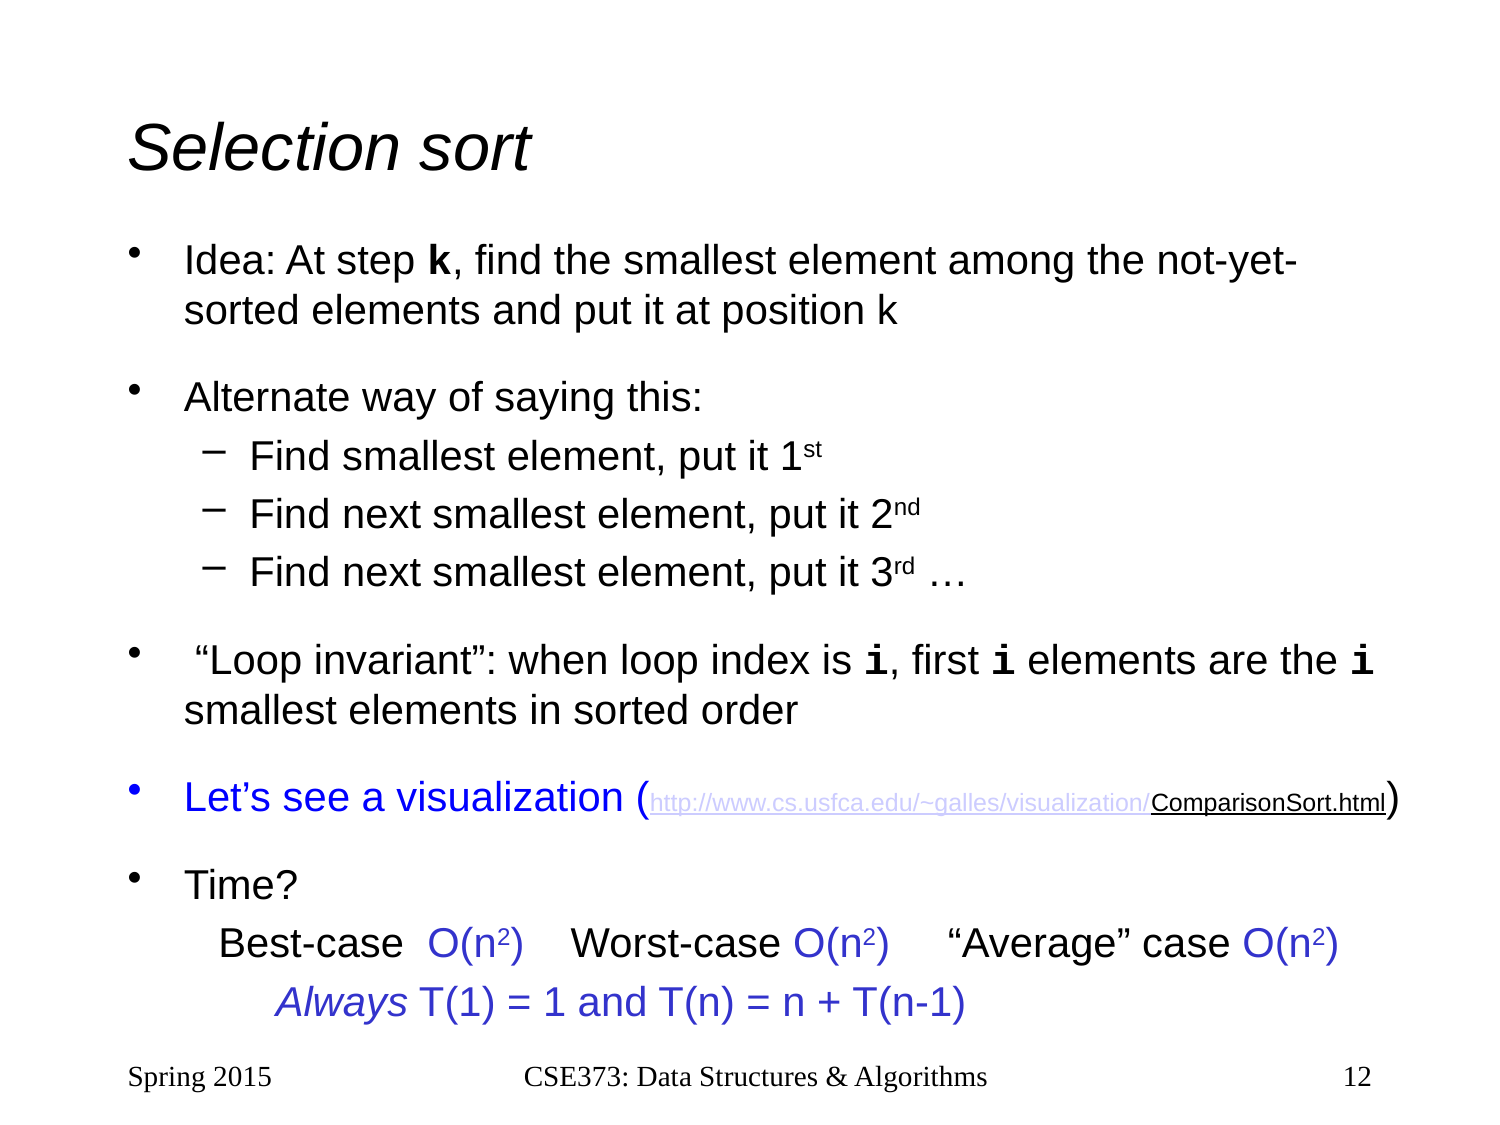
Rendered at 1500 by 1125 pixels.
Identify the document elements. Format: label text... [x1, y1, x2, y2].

footer CSE373: Data Structures & Algorithms [474, 1049, 1038, 1125]
slide_number 12 [1074, 1049, 1388, 1125]
list Idea: At step k, find the smallest element among the not-yet-sorted elements and put it at position k Alternate way of saying this: Find smallest element, put it 1st Find next smallest element, put it 2nd Find next smallest element, put it 3rd … “Loop invariant”: when loop index is i, first i elements are the i smallest elements in sorted order Let’s see a visualization (http://www.cs.usfca.edu/~galles/visualization/ComparisonSort.html) Time? Best-case O(n2) Worst-case O(n2) “Average” case O(n2) Always T(1) = 1 and T(n) = n + T(n-1) [112, 224, 1426, 963]
title Selection sort [112, 49, 1388, 224]
slide_number Spring 2015 [112, 1049, 426, 1125]
